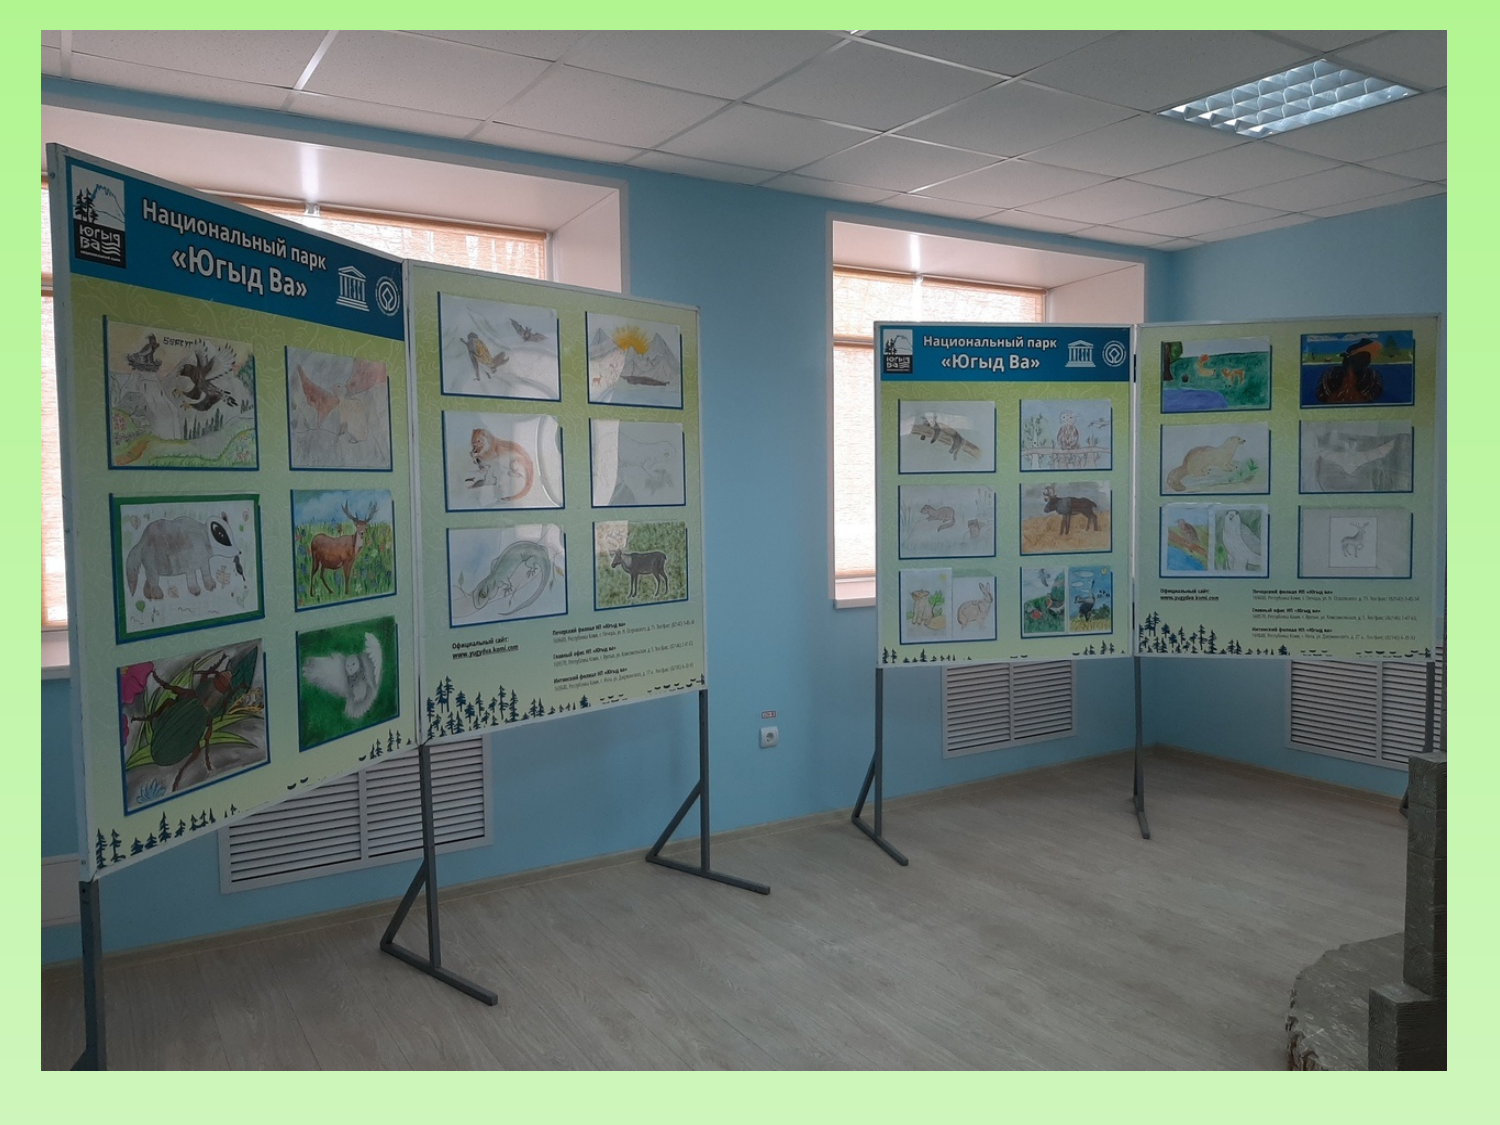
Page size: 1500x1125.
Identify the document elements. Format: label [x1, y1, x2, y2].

picture [40, 30, 1448, 1071]
